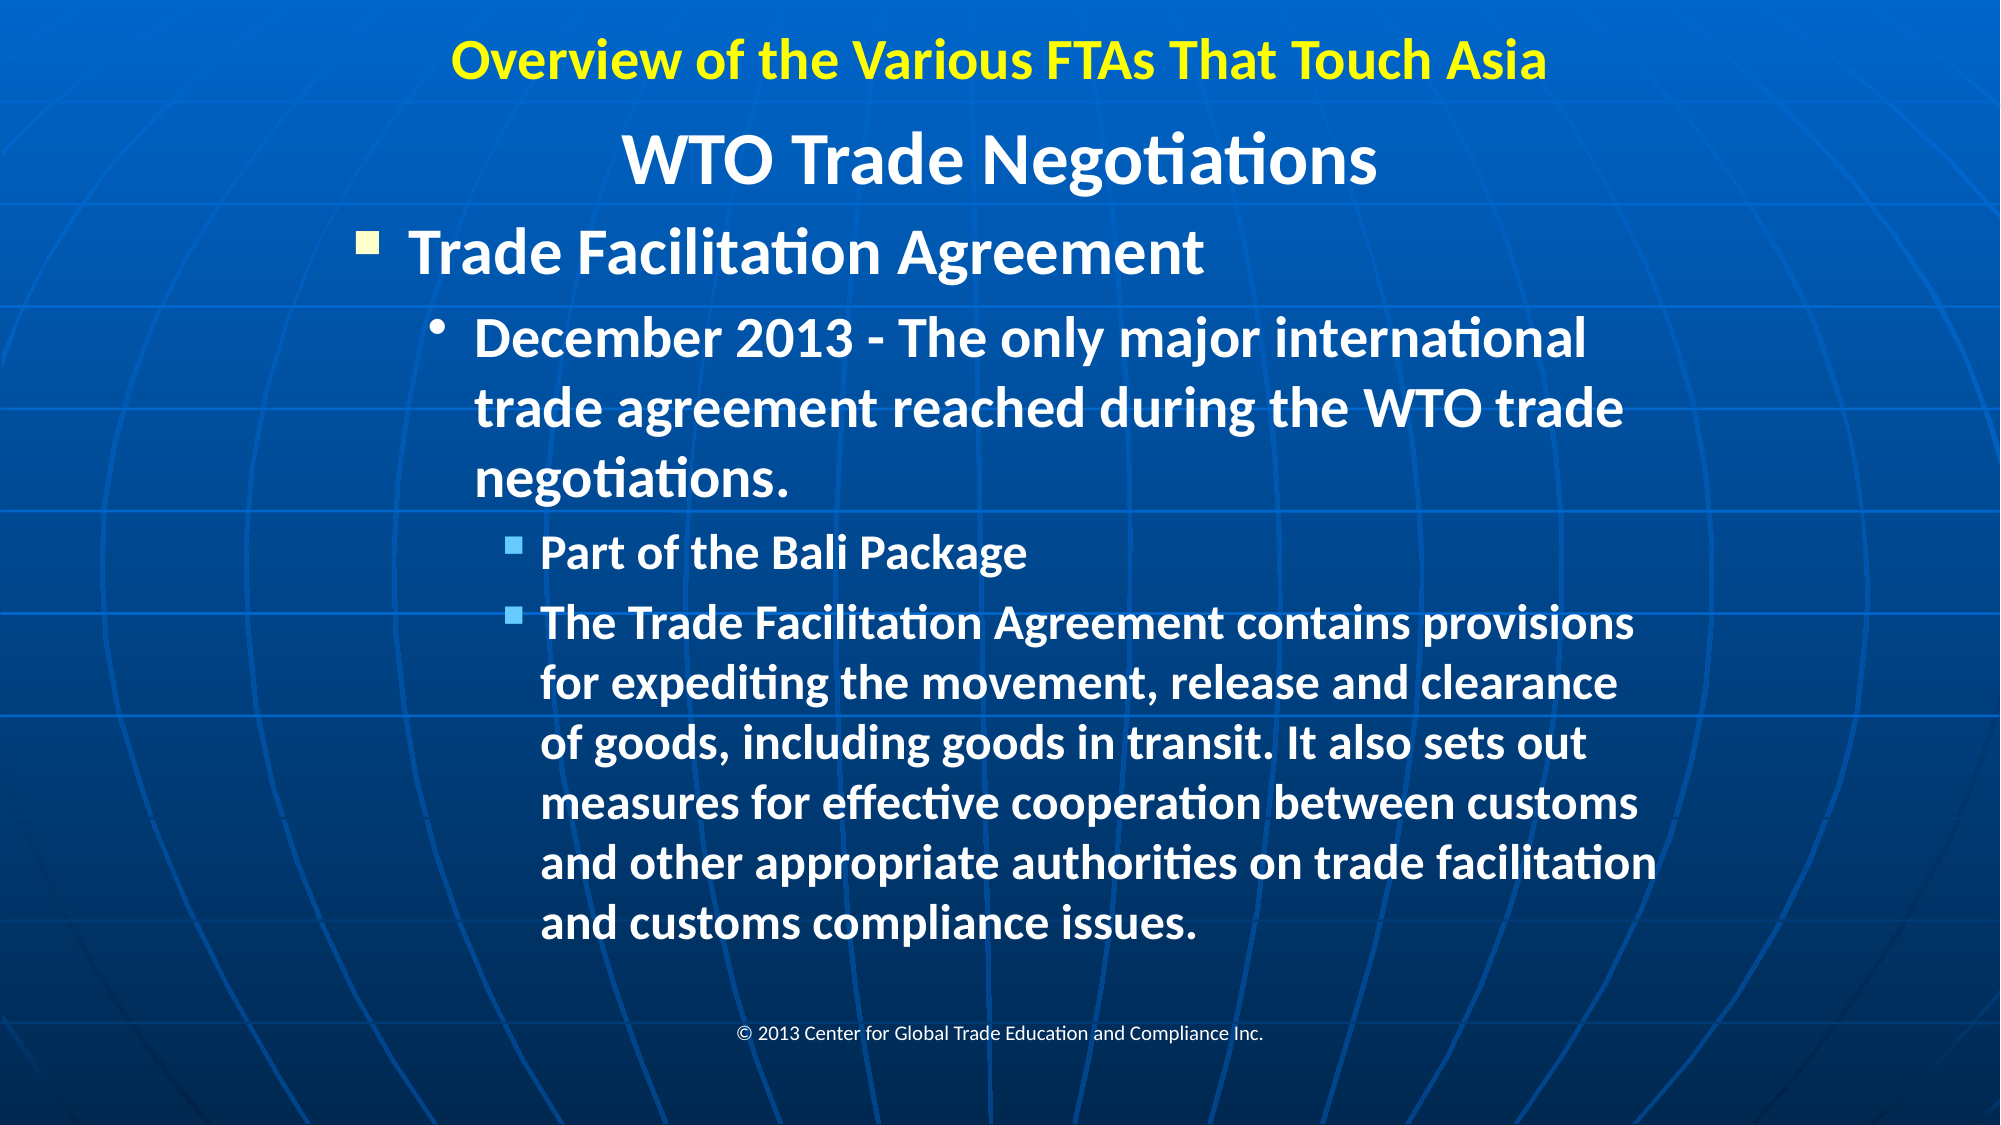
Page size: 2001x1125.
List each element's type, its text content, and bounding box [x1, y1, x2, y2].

title Overview of the Various FTAs That Touch Asia [249, 0, 1751, 113]
footer © 2013 Center for Global Trade Education and Compliance Inc. [199, 1012, 1801, 1088]
list Trade Facilitation Agreement December 2013 - The only major international trade agreement reached during the WTO trade negotiations. Part of the Bali Package The Trade Facilitation Agreement contains provisions for expediting the movement, release and clearance of goods, including goods in transit. It also sets out measures for effective cooperation between customs and other appropriate authorities on trade facilitation and customs compliance issues. [337, 209, 1688, 993]
text_box WTO Trade Negotiations [249, 112, 1750, 209]
